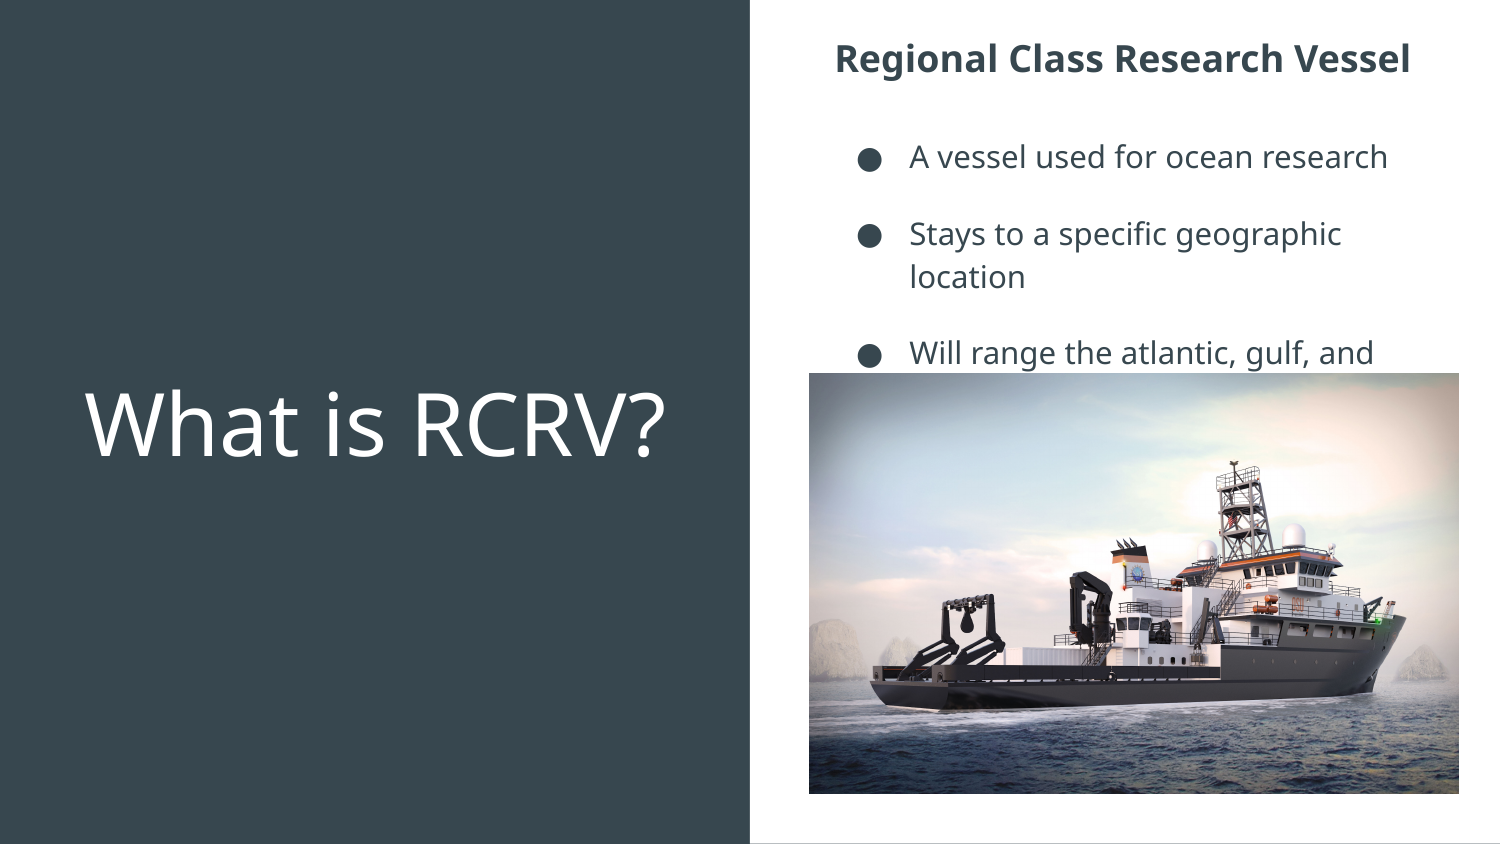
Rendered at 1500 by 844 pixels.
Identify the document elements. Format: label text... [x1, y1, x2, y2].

picture [808, 373, 1460, 795]
list Regional Class Research Vessel A vessel used for ocean research Stays to a specific geographic location Will range the atlantic, gulf, and pacific coasts [819, 125, 1449, 371]
title What is RCRV? [43, 313, 708, 530]
